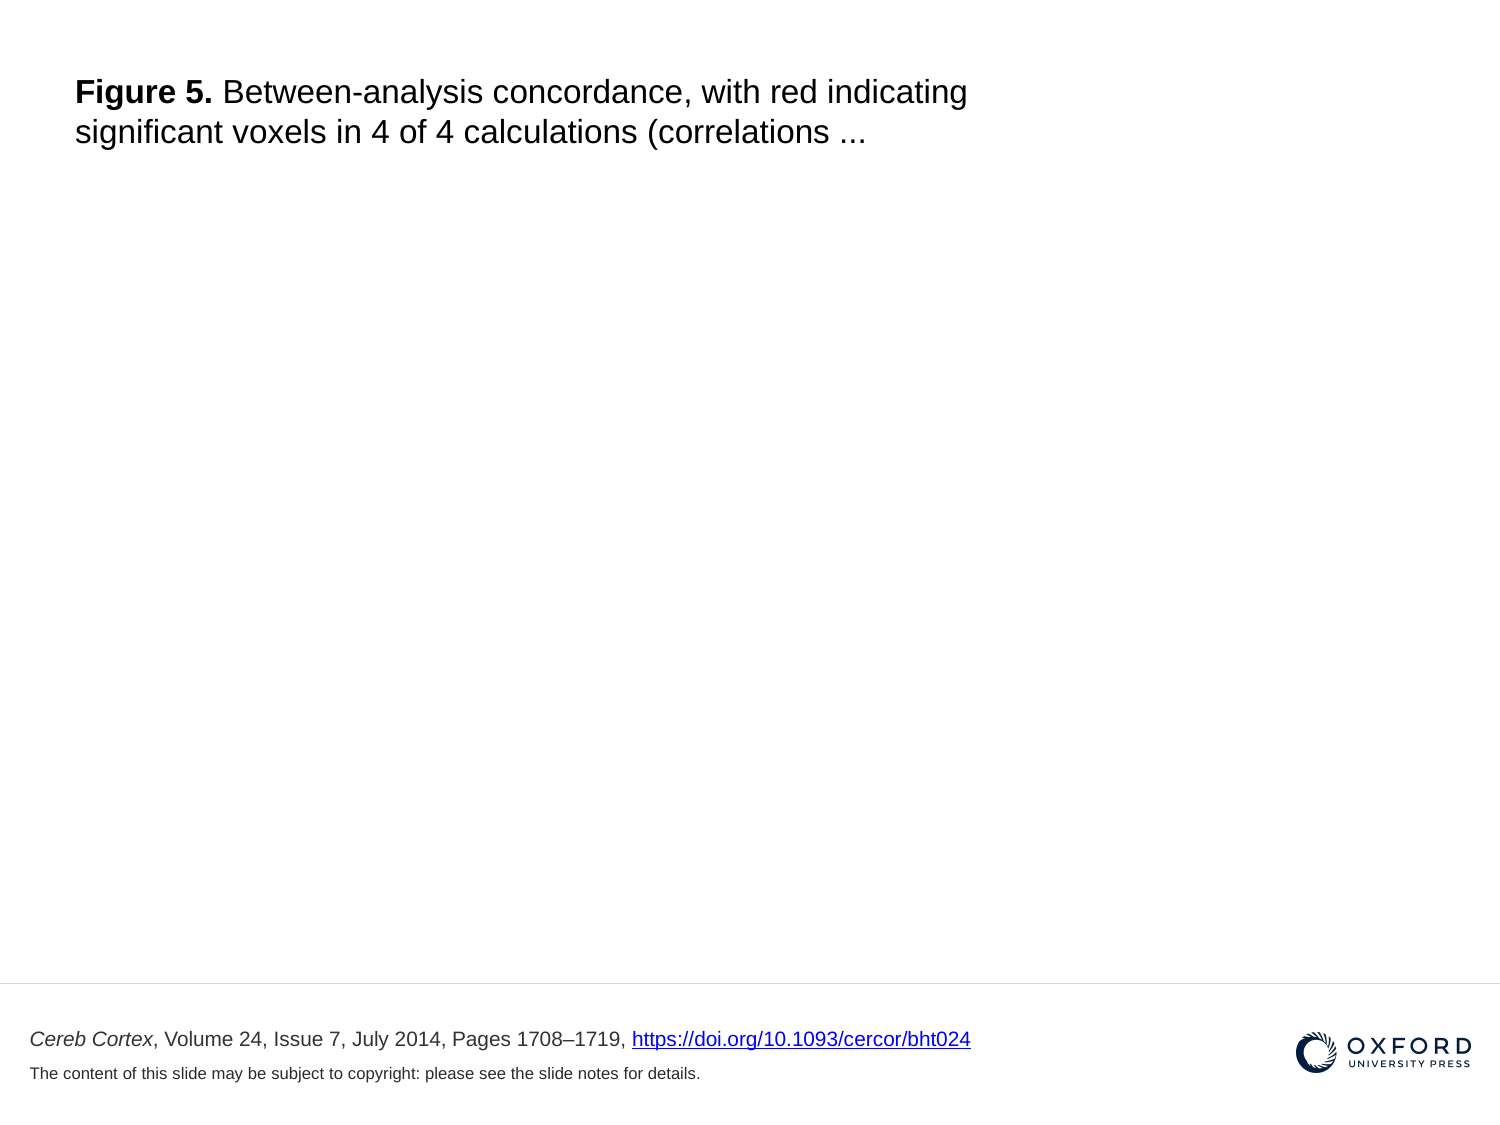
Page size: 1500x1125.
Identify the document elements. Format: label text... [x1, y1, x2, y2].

title Figure 5. Between-analysis concordance, with red indicating significant voxels in 4 of 4 calculations (correlations ... [75, 69, 1078, 171]
footer Cereb Cortex, Volume 24, Issue 7, July 2014, Pages 1708–1719, https://doi.org/10.1093/cercor/bht024 The content of this slide may be subject to copyright: please see the slide notes for details. [0, 983, 1260, 1125]
picture [1296, 1032, 1471, 1073]
